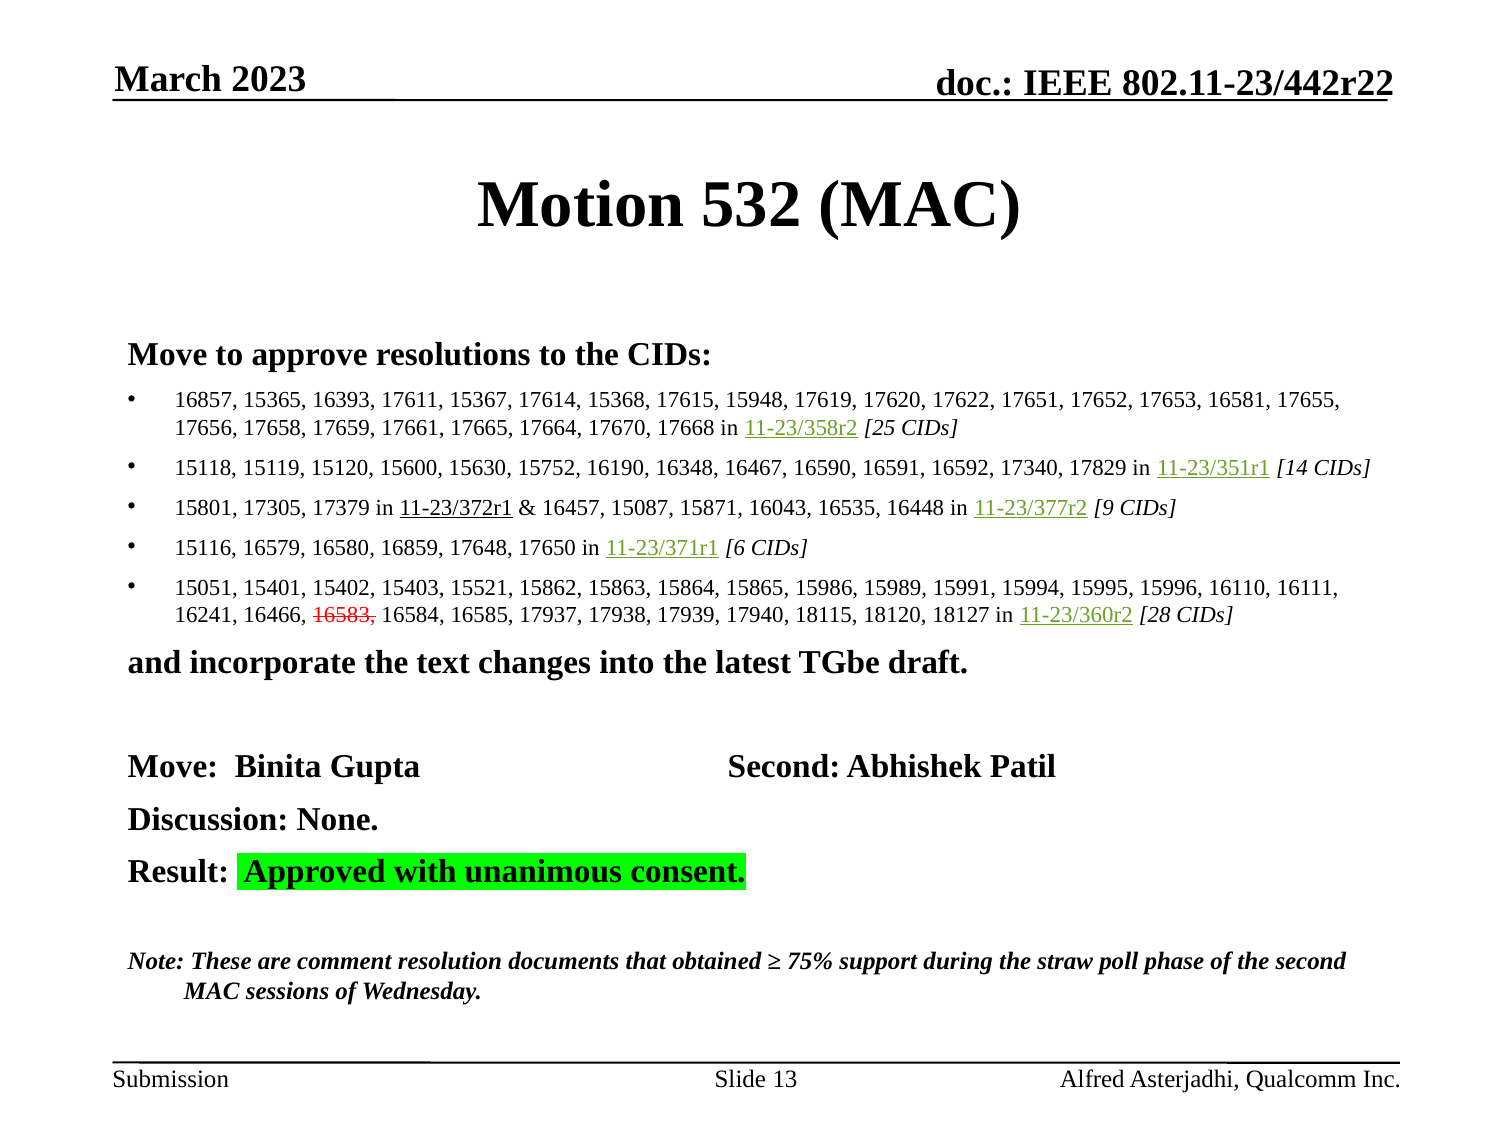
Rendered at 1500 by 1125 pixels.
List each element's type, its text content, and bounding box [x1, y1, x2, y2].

footer Alfred Asterjadhi, Qualcomm Inc. [878, 1061, 1402, 1093]
title Motion 532 (MAC) [112, 112, 1388, 288]
slide_number Slide 13 [712, 1061, 800, 1123]
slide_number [114, 54, 423, 100]
list Move to approve resolutions to the CIDs: 16857, 15365, 16393, 17611, 15367, 17614, 15368, 17615, 15948, 17619, 17620, 17622, 17651, 17652, 17653, 16581, 17655, 17656, 17658, 17659, 17661, 17665, 17664, 17670, 17668 in 11-23/358r2 [25 CIDs] 15118, 15119, 15120, 15600, 15630, 15752, 16190, 16348, 16467, 16590, 16591, 16592, 17340, 17829 in 11-23/351r1 [14 CIDs] 15801, 17305, 17379 in 11-23/372r1 & 16457, 15087, 15871, 16043, 16535, 16448 in 11-23/377r2 [9 CIDs] 15116, 16579, 16580, 16859, 17648, 17650 in 11-23/371r1 [6 CIDs] 15051, 15401, 15402, 15403, 15521, 15862, 15863, 15864, 15865, 15986, 15989, 15991, 15994, 15995, 15996, 16110, 16111, 16241, 16466, 16583, 16584, 16585, 17937, 17938, 17939, 17940, 18115, 18120, 18127 in 11-23/360r2 [28 CIDs] and incorporate the text changes into the latest TGbe draft. Move: Binita Gupta Second: Abhishek Patil Discussion: None. Result: Approved with unanimous consent. Note: These are comment resolution documents that obtained ≥ 75% support during the straw poll phase of the second MAC sessions of Wednesday. [112, 324, 1388, 1063]
